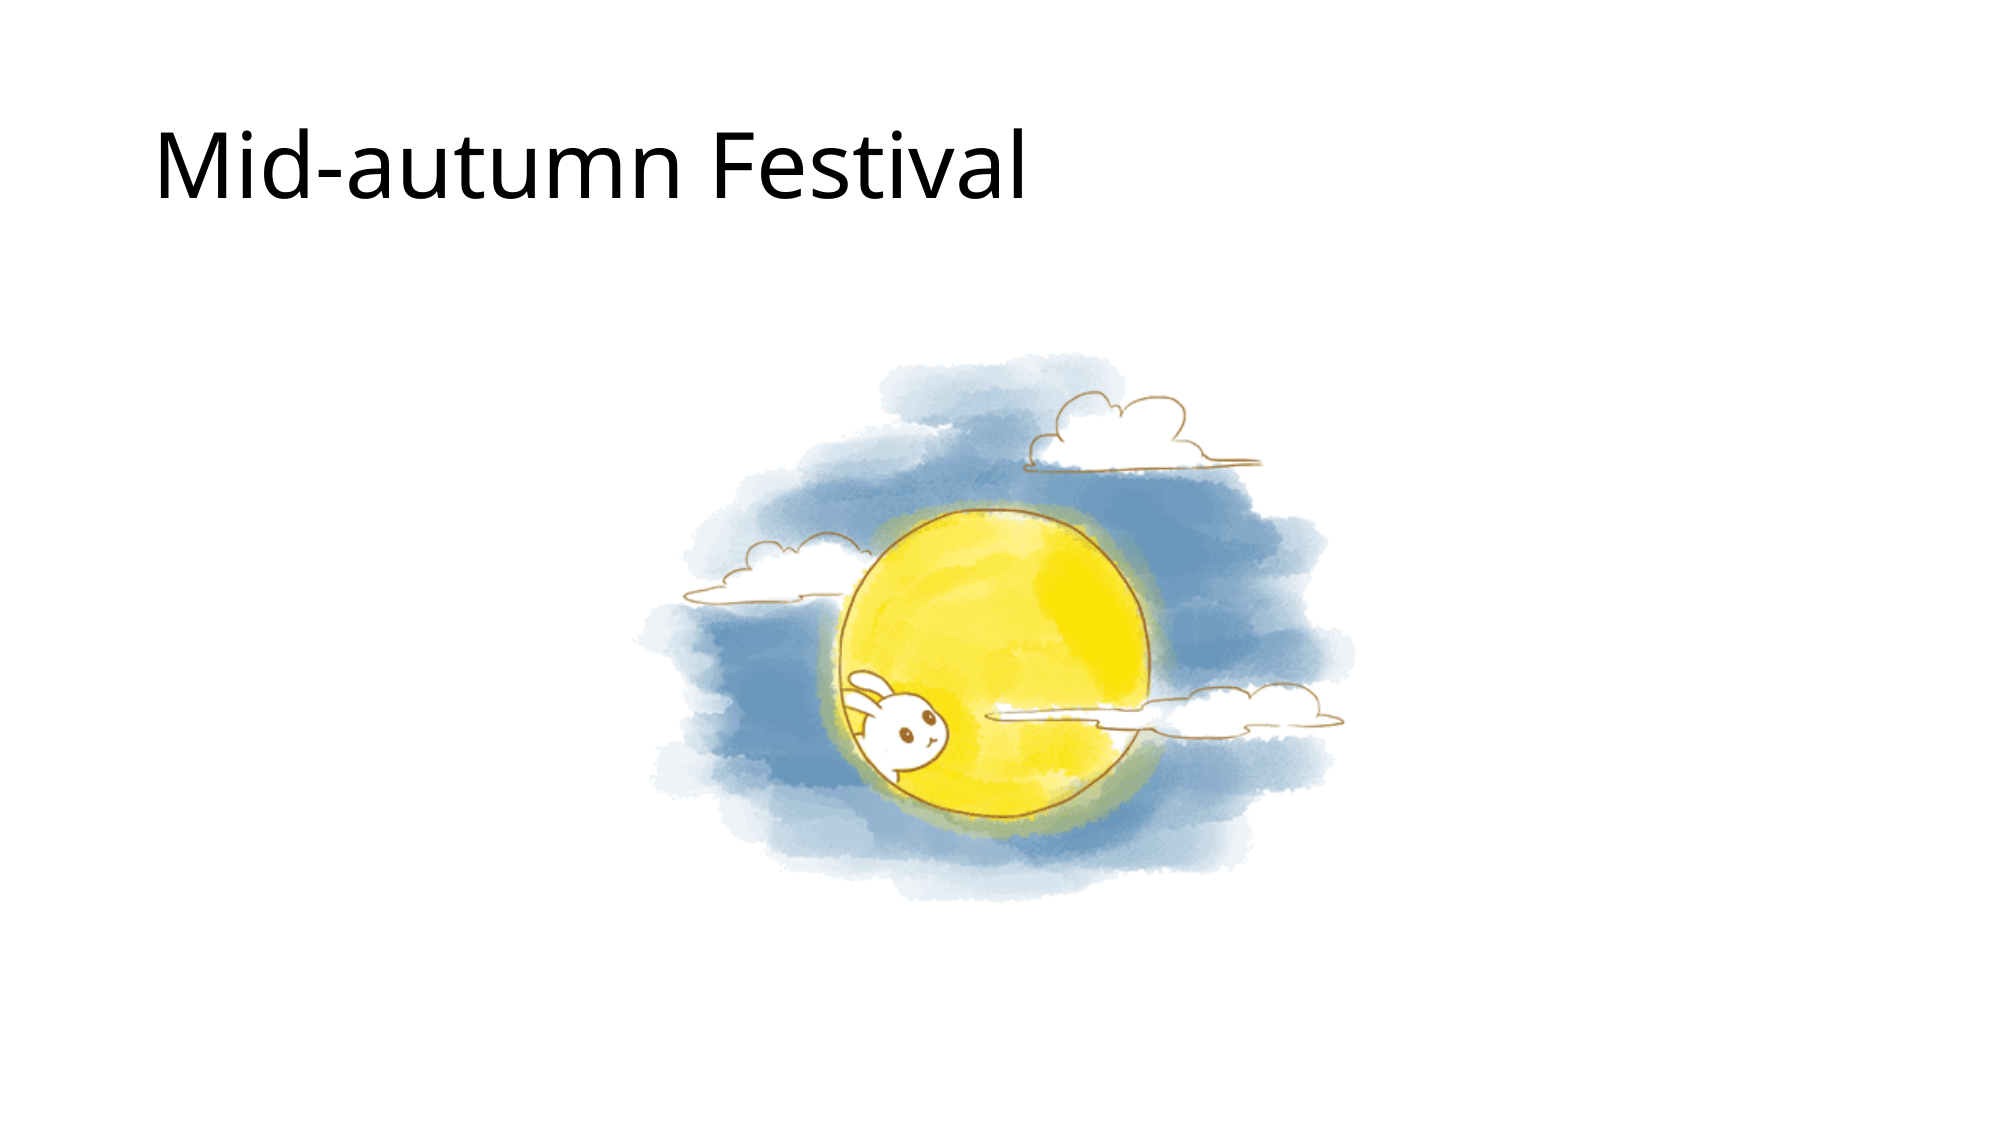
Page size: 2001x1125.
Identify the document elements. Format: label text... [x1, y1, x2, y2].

title Mid-autumn Festival [137, 59, 1863, 278]
picture [609, 335, 1391, 928]
